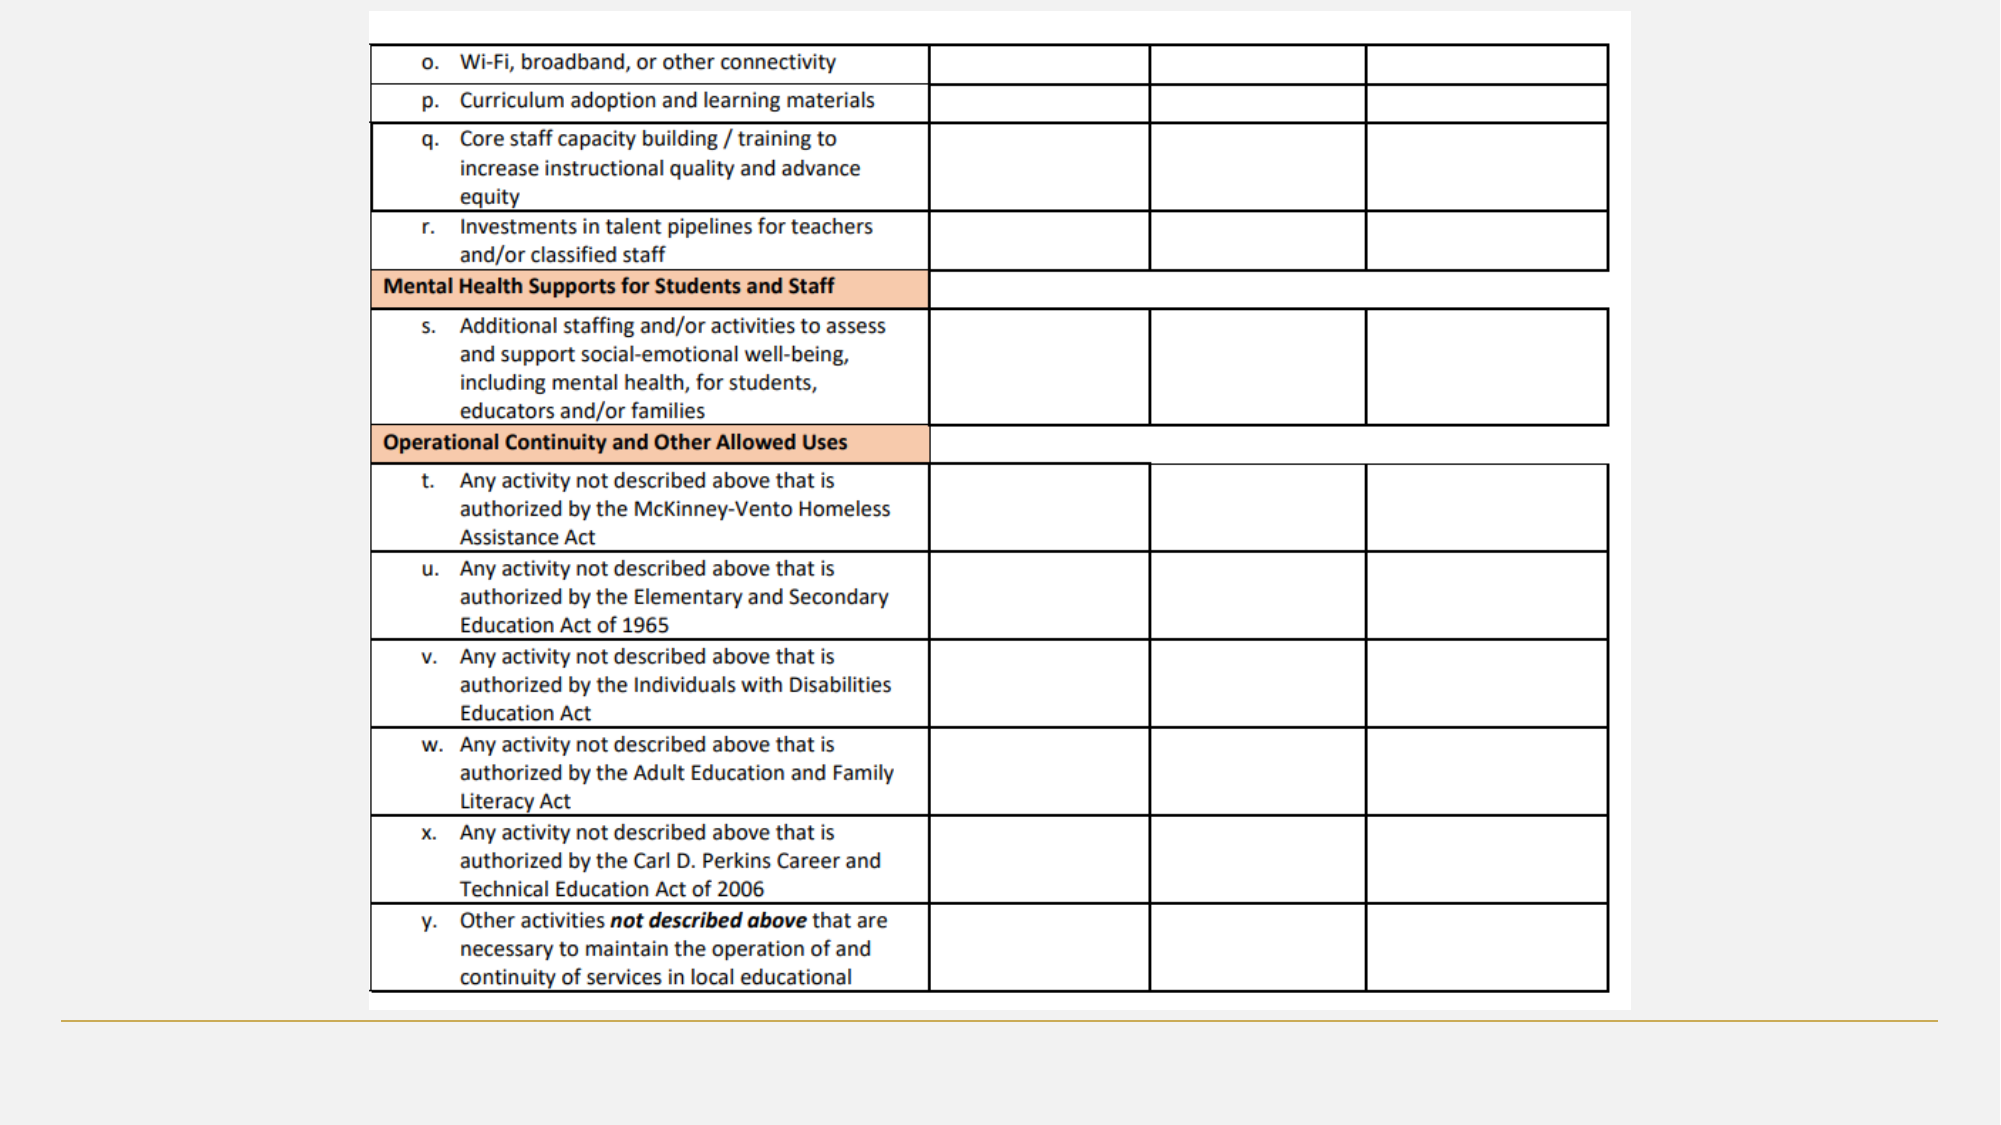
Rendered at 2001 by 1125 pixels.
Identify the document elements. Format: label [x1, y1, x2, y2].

picture [369, 11, 1631, 1010]
